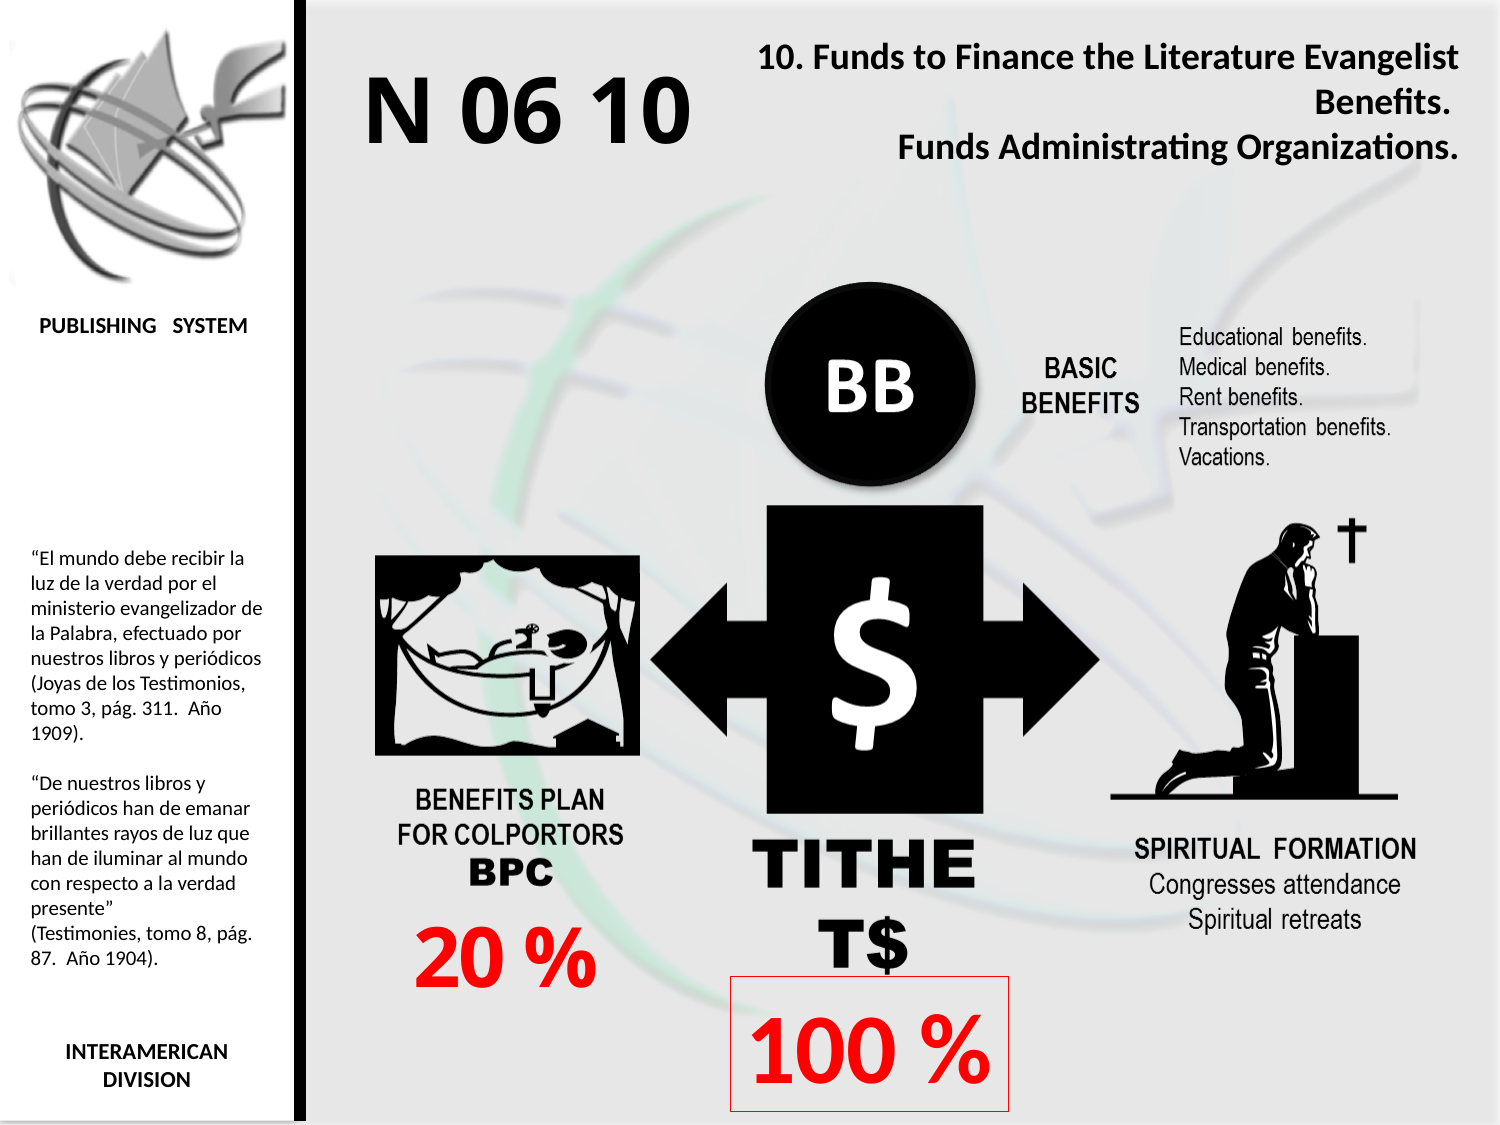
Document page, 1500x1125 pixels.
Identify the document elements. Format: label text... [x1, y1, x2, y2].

text_box N 06 10 [346, 44, 724, 169]
text_box 100 % [730, 1035, 1009, 1112]
text_box Funds to Finance the Literature Evangelist Benefits. Funds Administrating Organizations. [724, 24, 1475, 175]
picture [374, 274, 1476, 1027]
picture [9, 12, 294, 300]
